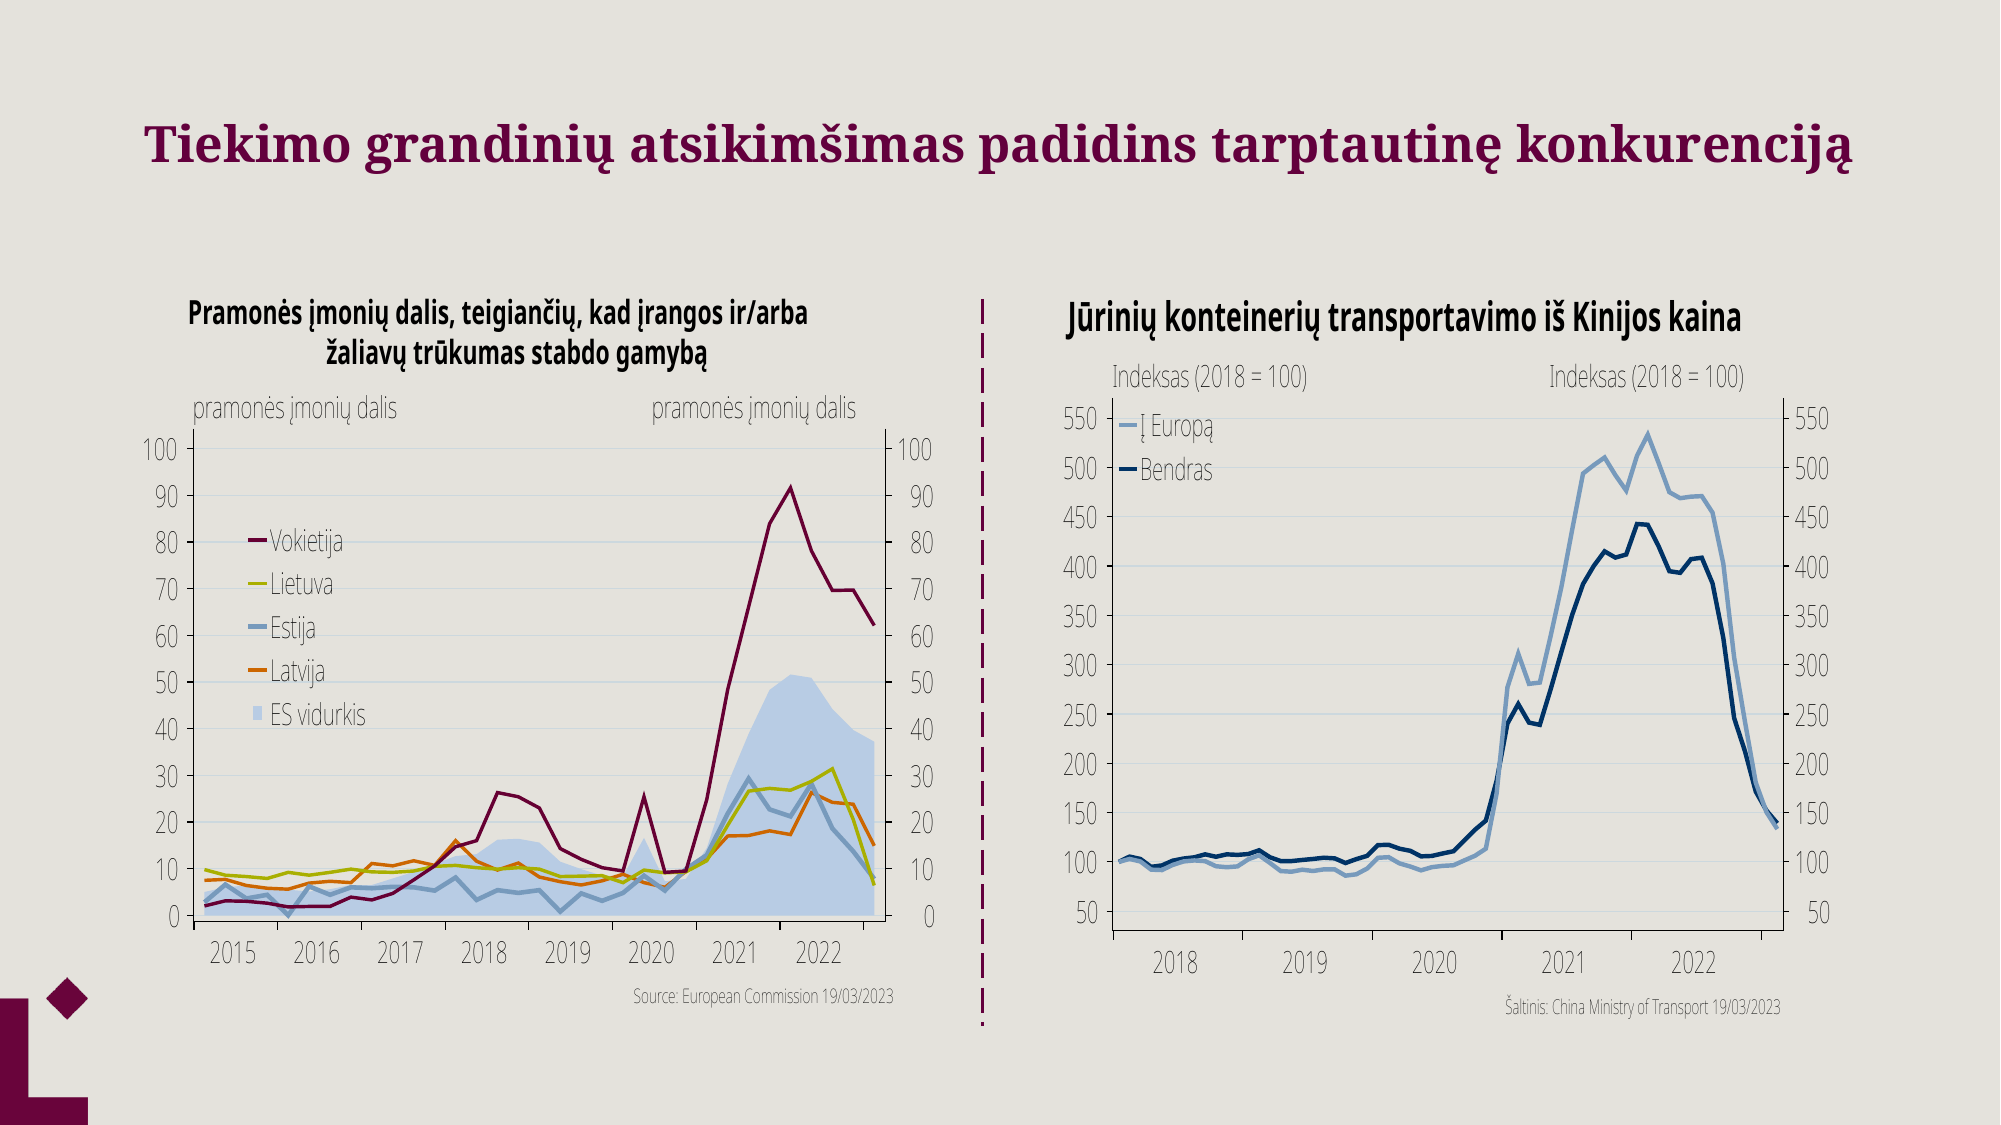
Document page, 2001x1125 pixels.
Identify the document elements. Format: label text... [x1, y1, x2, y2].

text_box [1054, 277, 1842, 1038]
picture [0, 977, 88, 1125]
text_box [132, 277, 946, 1027]
title Tiekimo grandinių atsikimšimas padidins tarptautinę konkurenciją [81, 15, 1919, 278]
